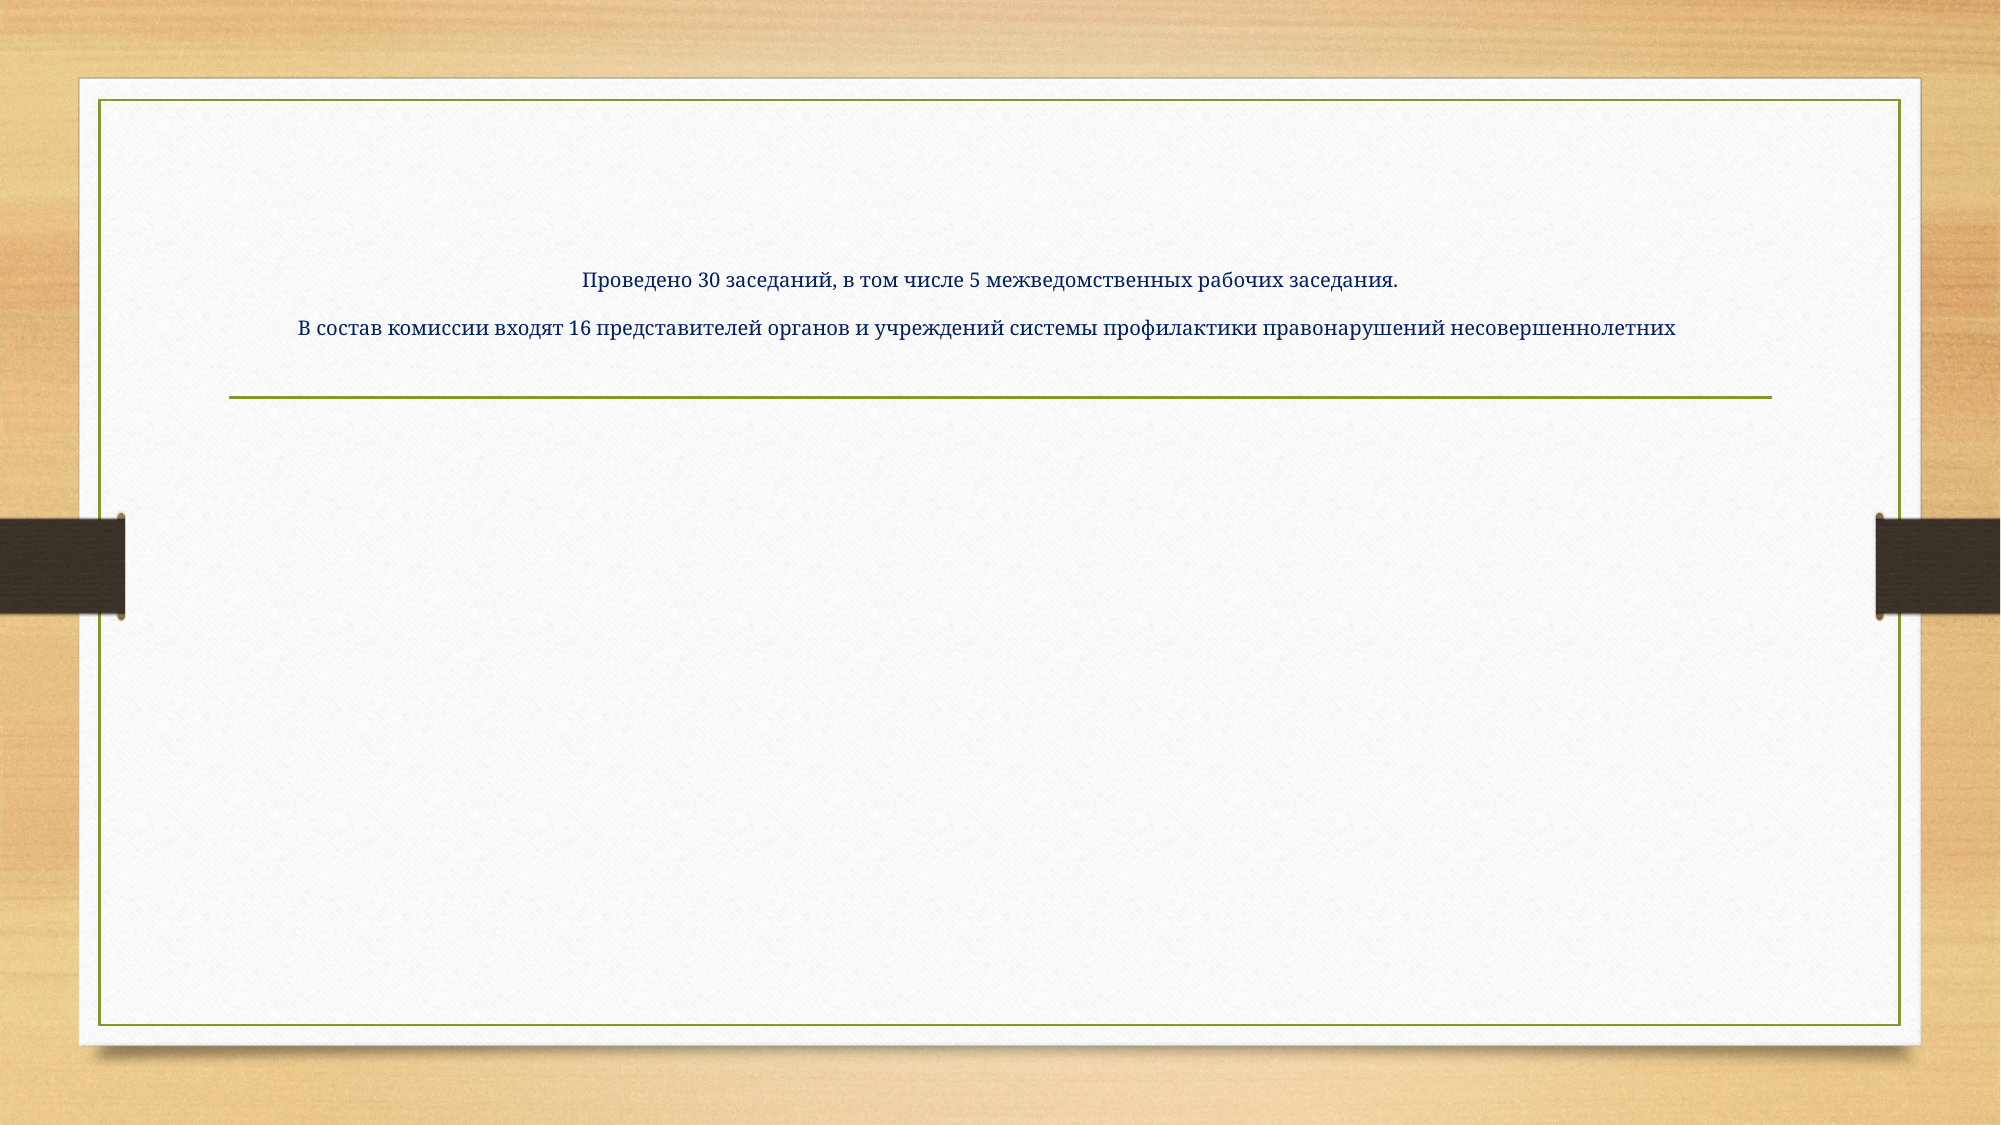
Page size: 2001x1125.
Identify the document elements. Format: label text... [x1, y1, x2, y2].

title Проведено 30 заседаний, в том числе 5 межведомственных рабочих заседания. В состав комиссии входят 16 представителей органов и учреждений системы профилактики правонарушений несовершеннолетних [212, 161, 1769, 349]
picture [0, 0, 2001, 1125]
